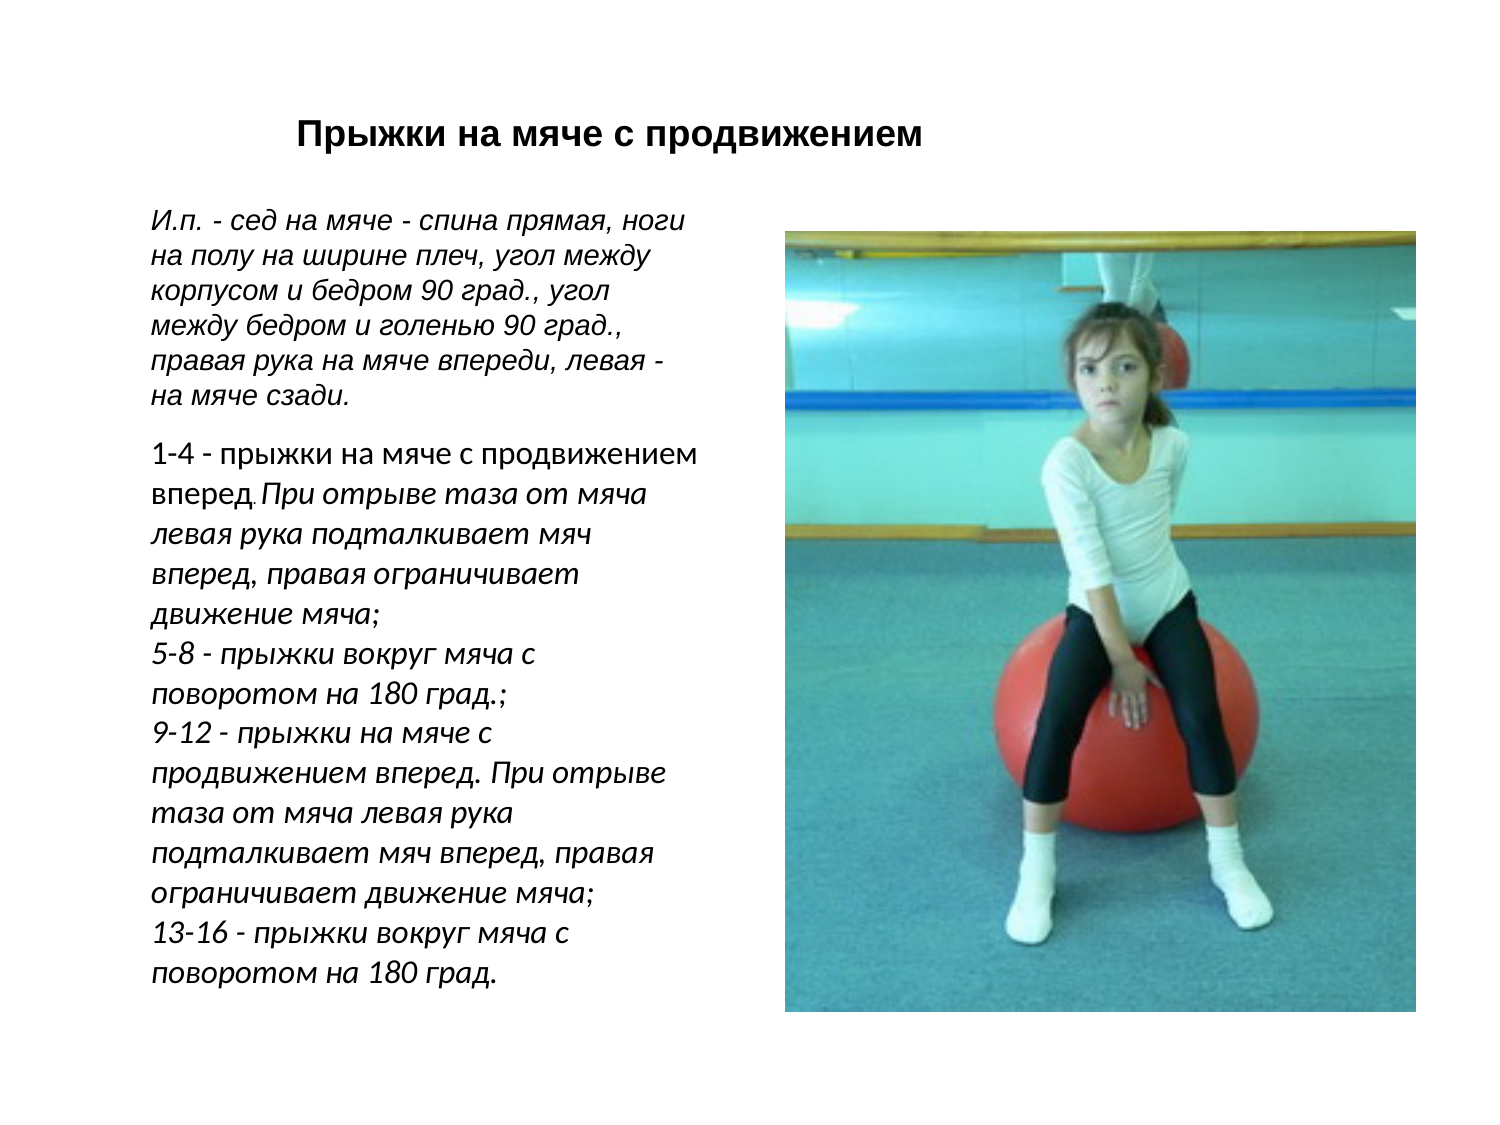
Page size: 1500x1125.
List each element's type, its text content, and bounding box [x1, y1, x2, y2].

text_box Прыжки на мяче с продвижением [206, 101, 998, 162]
picture [785, 231, 1416, 1012]
text_box И.п. - сед на мяче - спина прямая, ноги на полу на ширине плеч, угол между корпусом и бедром 90 град., угол между бедром и голенью 90 град., правая рука на мяче впереди, левая - на мяче сзади. 1-4 - прыжки на мяче с продвижением вперед. При отрыве таза от мяча левая рука подталкивает мяч вперед, правая ограничивает движение мяча; 5-8 - прыжки вокруг мяча с поворотом на 180 град.; 9-12 - прыжки на мяче с продвижением вперед. При отрыве таза от мяча левая рука подталкивает мяч вперед, правая ограничивает движение мяча; 13-16 - прыжки вокруг мяча с поворотом на 180 град. [135, 194, 715, 1063]
